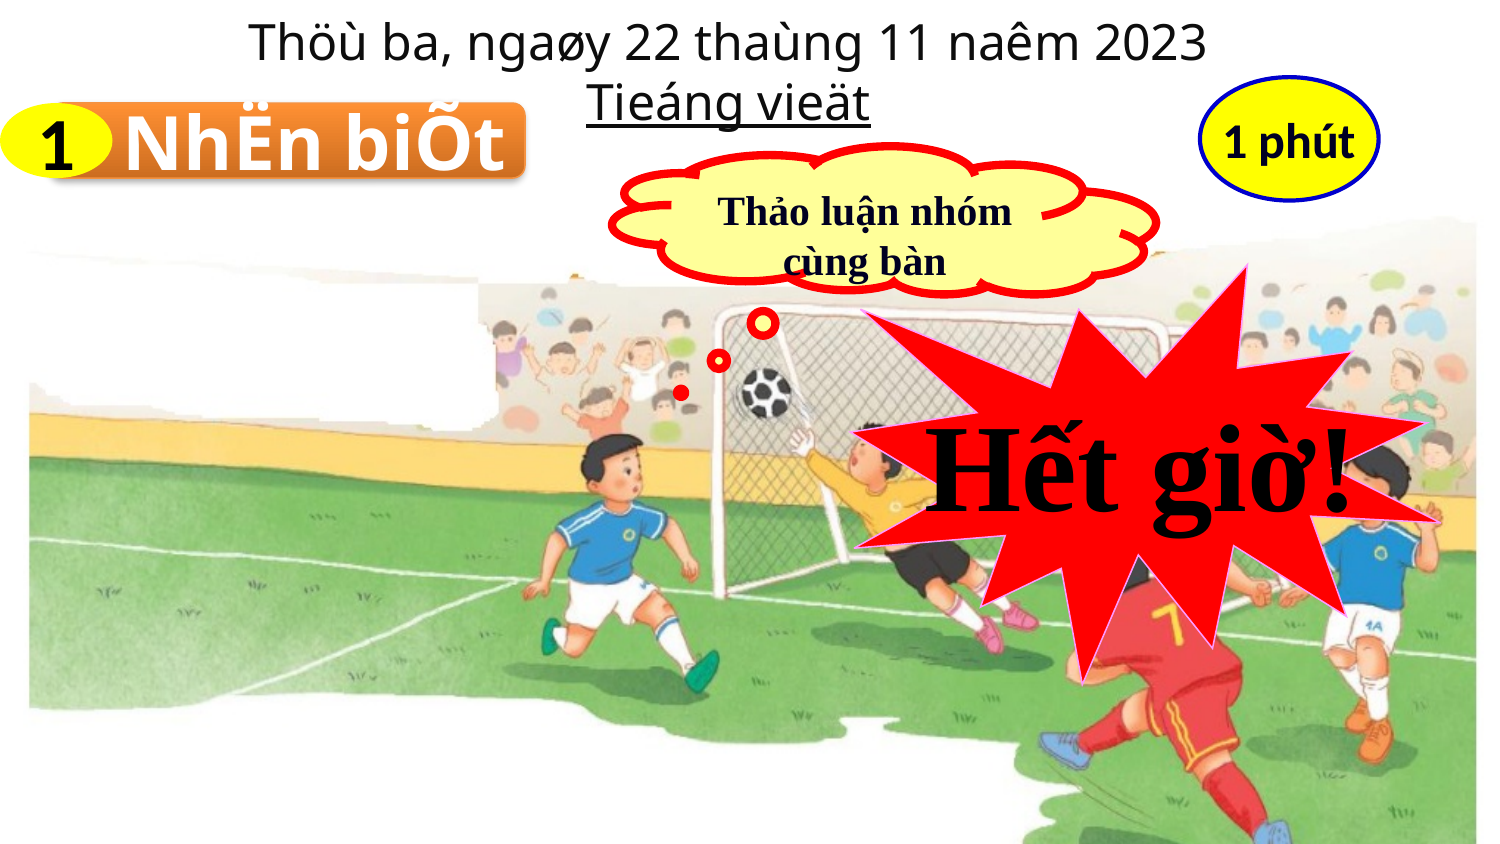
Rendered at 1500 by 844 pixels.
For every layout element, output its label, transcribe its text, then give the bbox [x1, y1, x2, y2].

text_box 1 phút [1199, 77, 1379, 201]
text_box Thöù ba, ngaøy 22 thaùng 11 naêm 2023 Tieáng vieät [205, 3, 1252, 139]
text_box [0, 102, 526, 179]
picture [0, 215, 1500, 844]
text_box Thảo luận nhóm cùng bàn [620, 146, 1153, 214]
